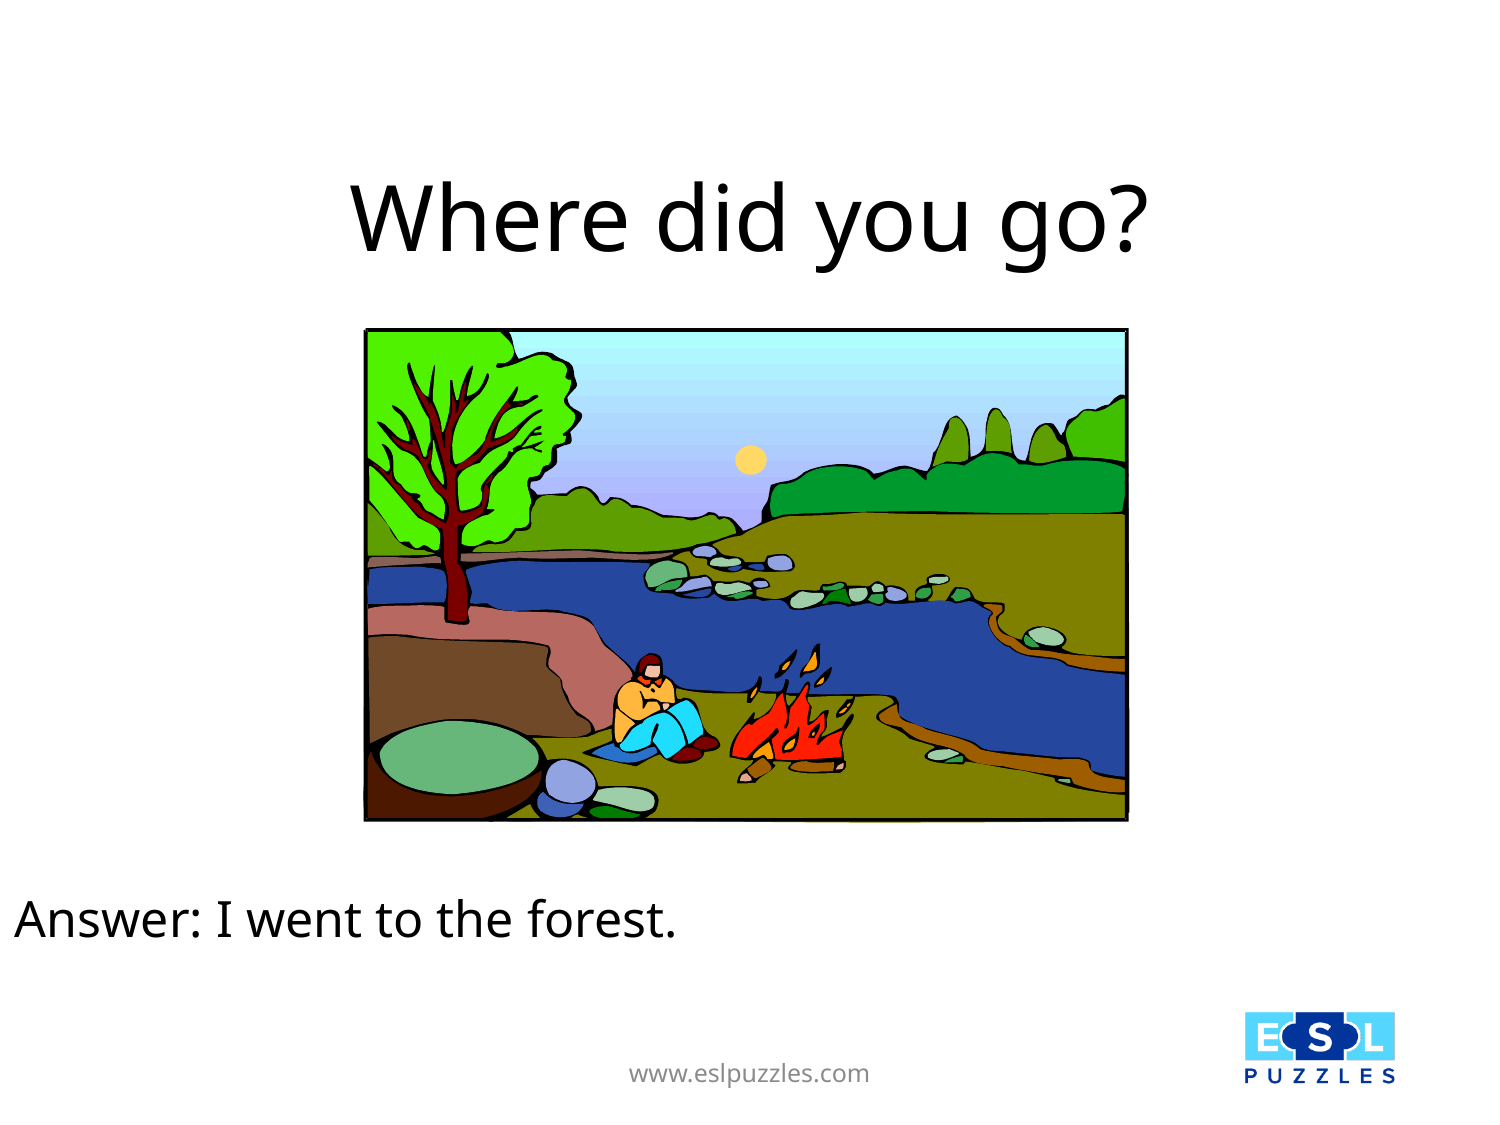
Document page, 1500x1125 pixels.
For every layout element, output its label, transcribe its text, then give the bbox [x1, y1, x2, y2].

picture [362, 327, 1130, 823]
picture [1139, 925, 1500, 1125]
text_box Answer: I went to the forest. [0, 796, 1500, 1038]
footer www.eslpuzzles.com [512, 1042, 988, 1103]
title Where did you go? [0, 93, 1500, 336]
